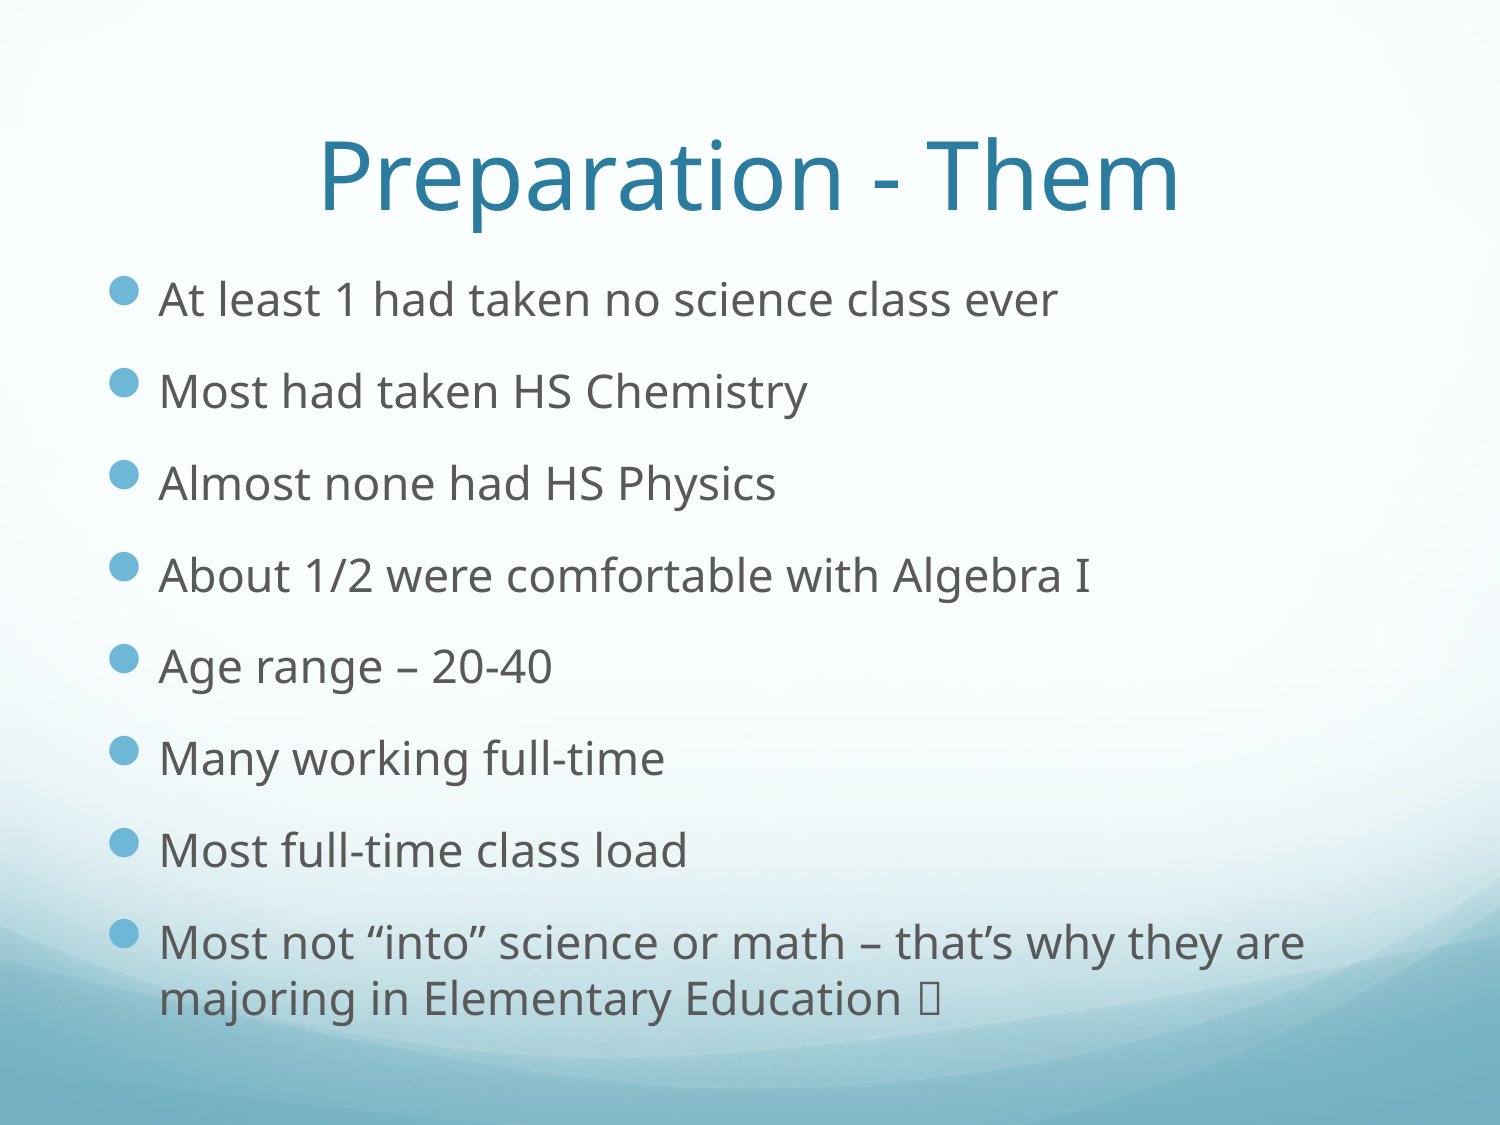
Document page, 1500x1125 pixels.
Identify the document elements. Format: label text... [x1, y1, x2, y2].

title Preparation - Them [90, 17, 1410, 237]
list At least 1 had taken no science class ever Most had taken HS Chemistry Almost none had HS Physics About 1/2 were comfortable with Algebra I Age range – 20-40 Many working full-time Most full-time class load Most not “into” science or math – that’s why they are majoring in Elementary Education  [90, 262, 1410, 1036]
